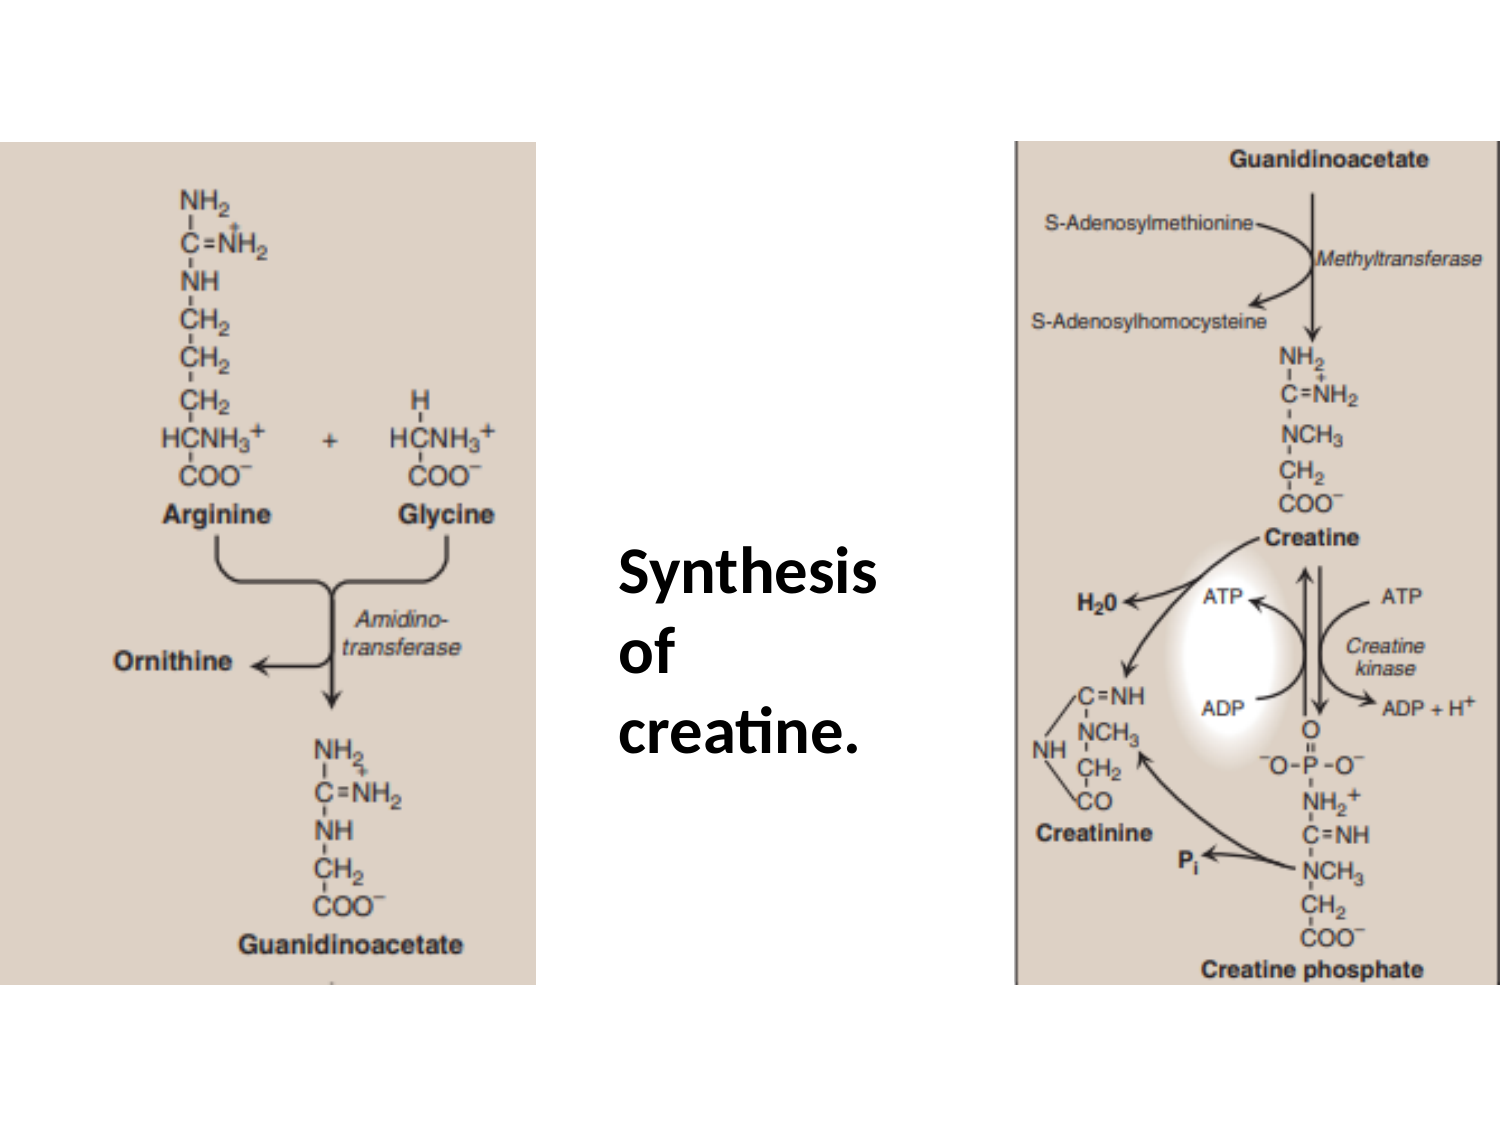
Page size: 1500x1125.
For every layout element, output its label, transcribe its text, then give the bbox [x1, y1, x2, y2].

text_box Synthesis of creatine. [604, 519, 941, 775]
picture [1014, 141, 1500, 985]
picture [0, 142, 536, 985]
